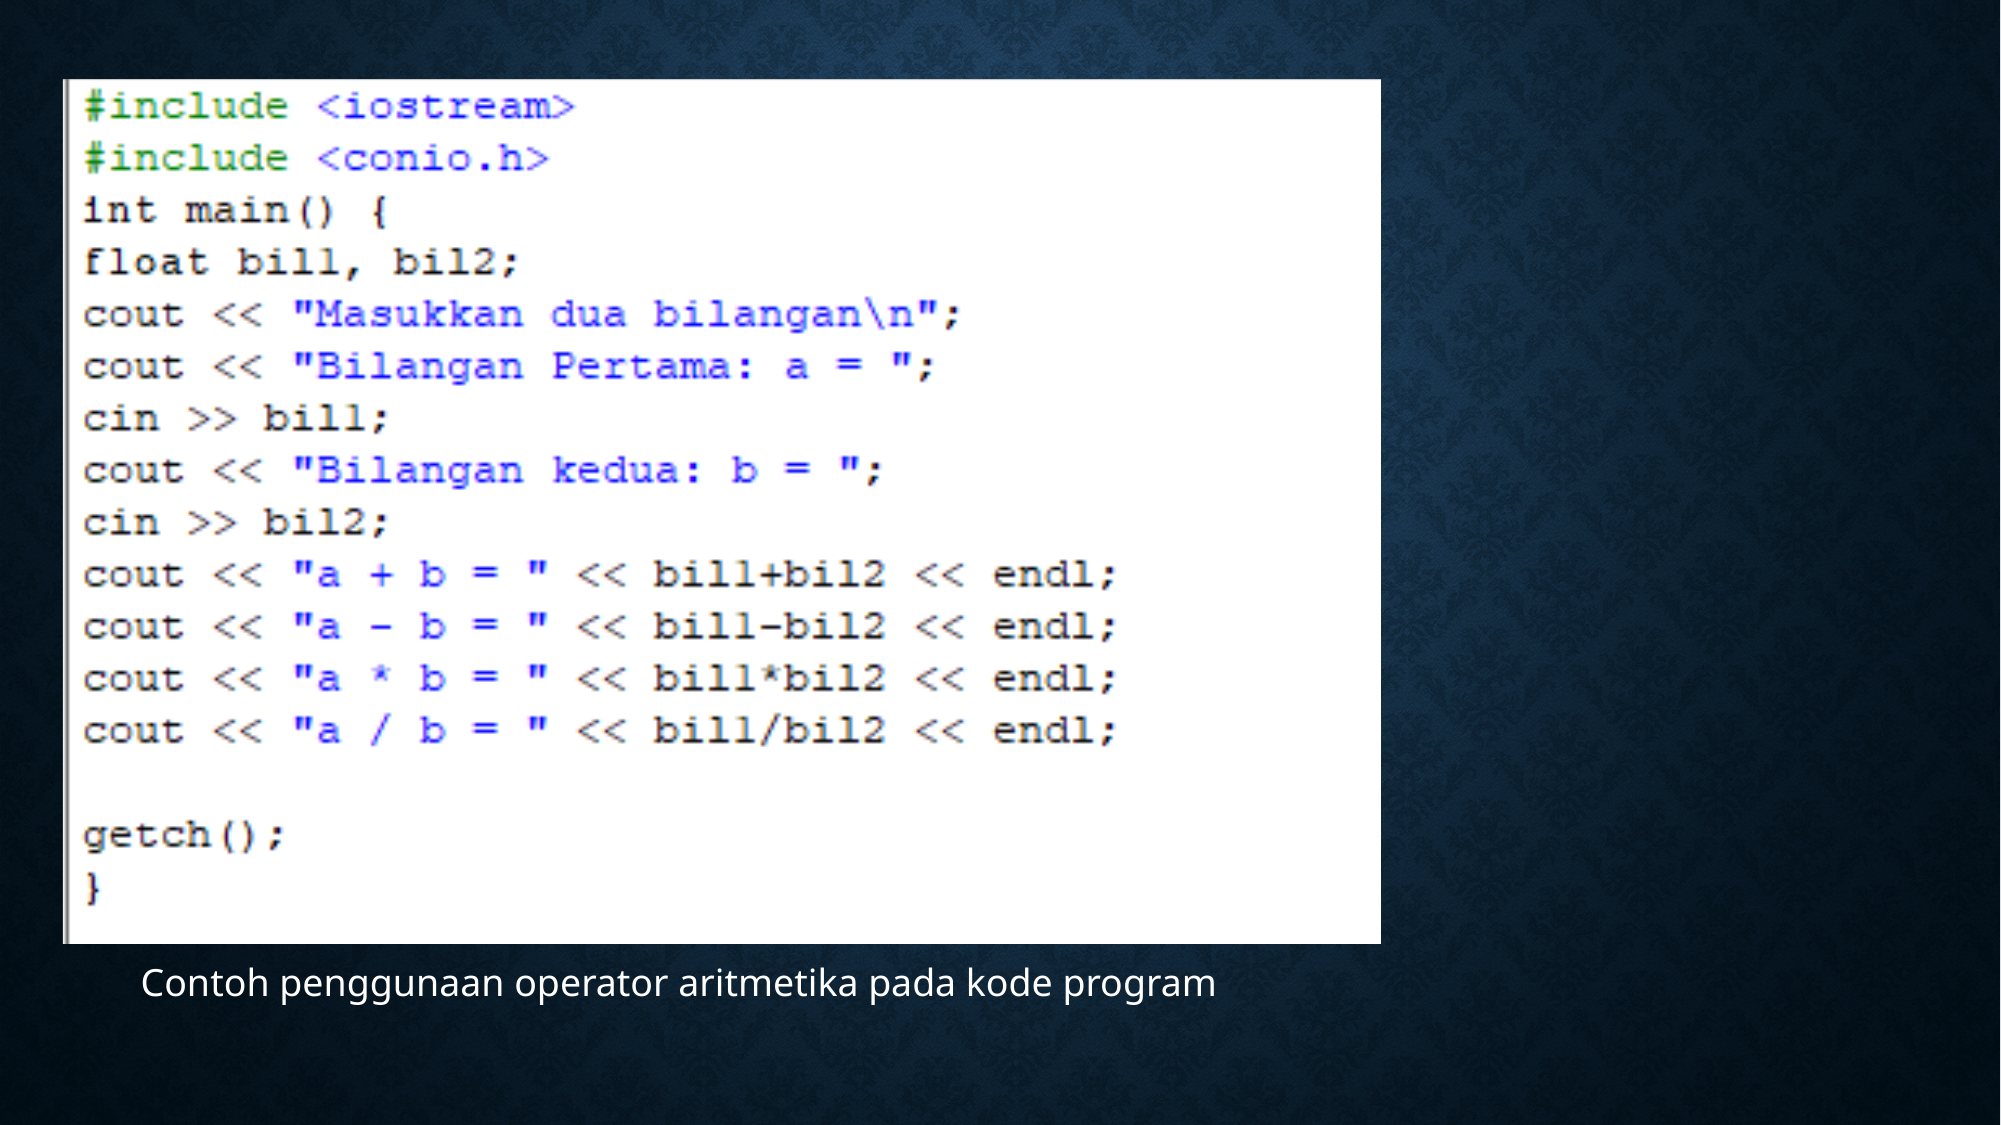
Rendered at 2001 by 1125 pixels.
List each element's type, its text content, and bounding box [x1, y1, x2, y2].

text_box Contoh penggunaan operator aritmetika pada kode program [125, 952, 1468, 1012]
picture [62, 78, 1382, 944]
